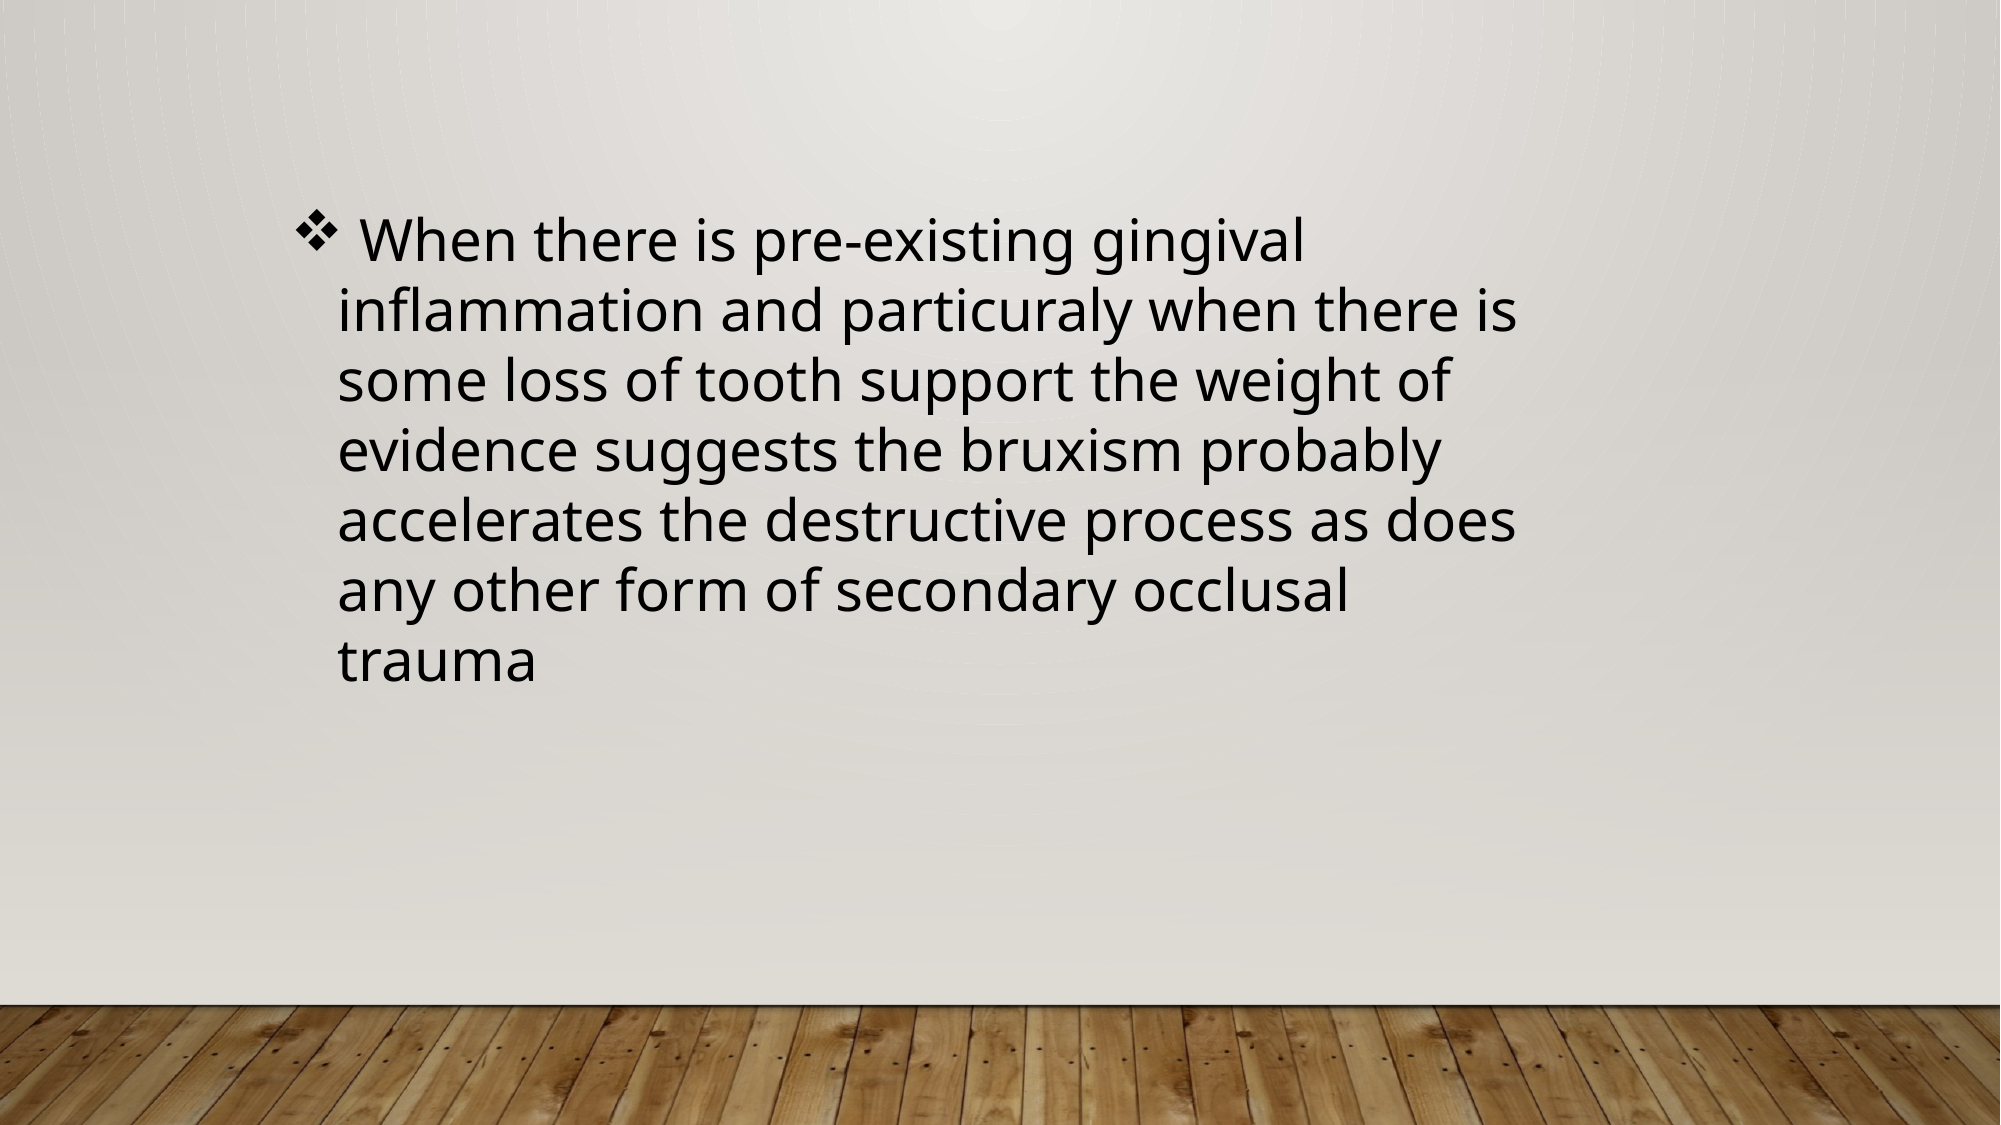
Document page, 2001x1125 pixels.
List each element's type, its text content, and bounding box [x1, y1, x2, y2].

picture [0, 1005, 2000, 1125]
text_box When there is pre-existing gingival inflammation and particuraly when there is some loss of tooth support the weight of evidence suggests the bruxism probably accelerates the destructive process as does any other form of secondary occlusal trauma [276, 195, 1559, 841]
